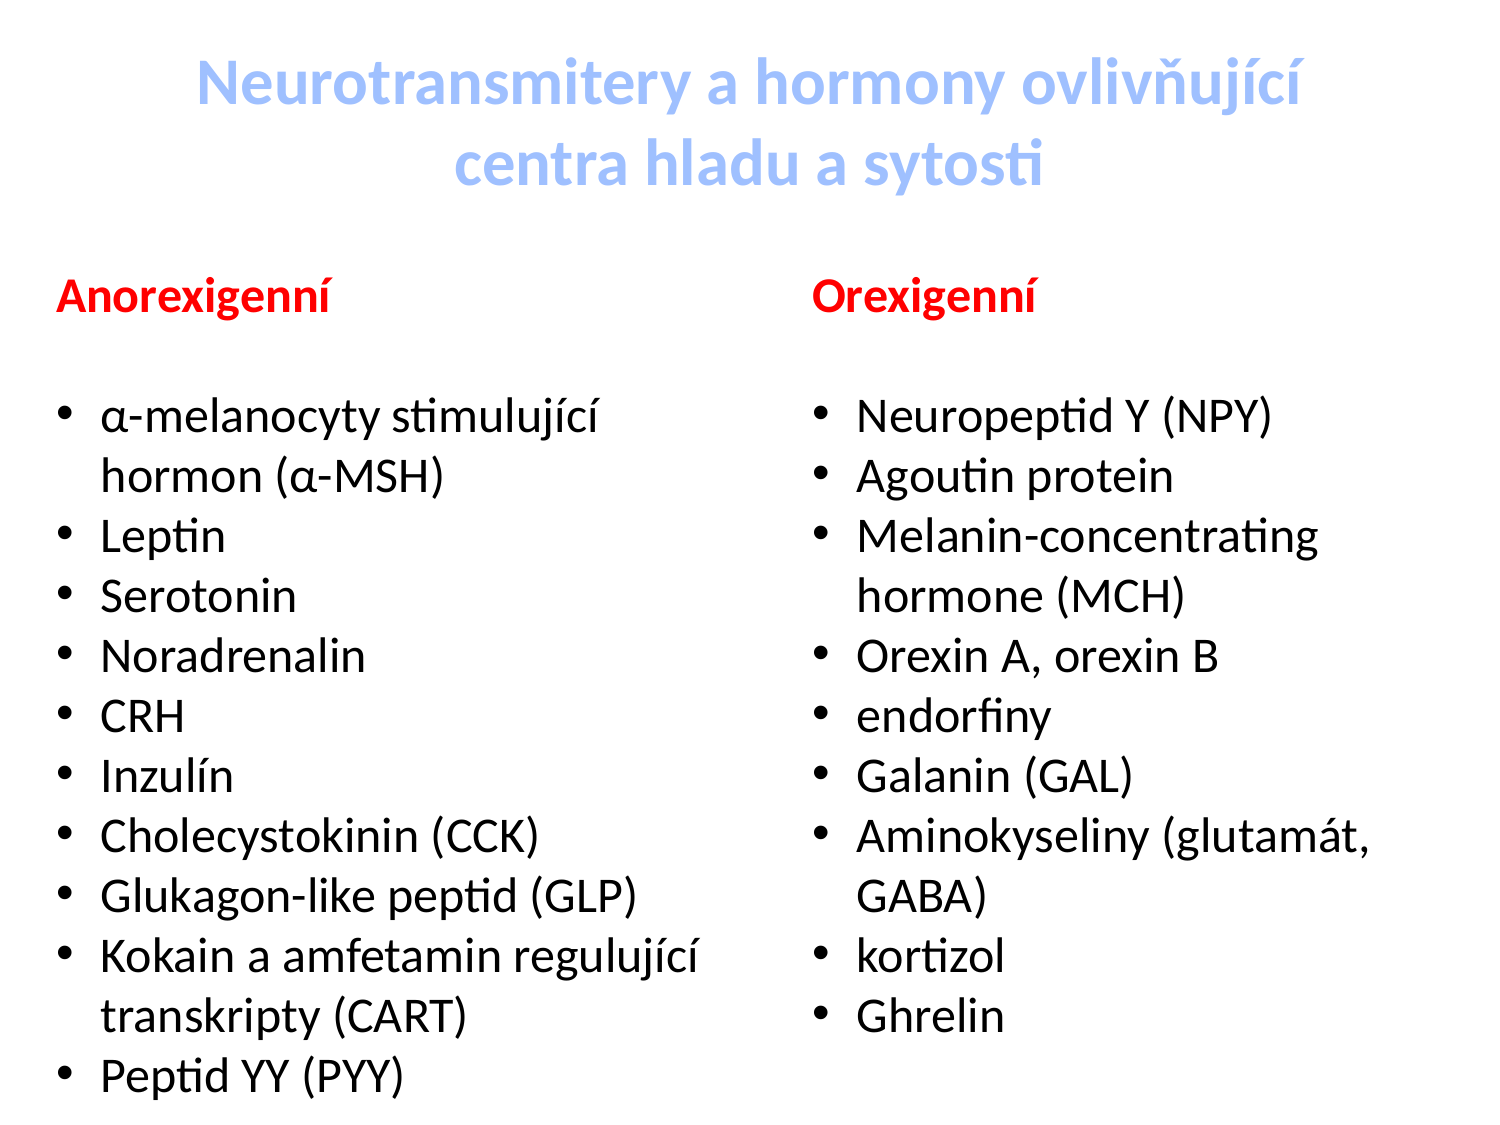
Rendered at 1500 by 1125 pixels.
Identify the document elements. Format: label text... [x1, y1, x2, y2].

text_box Neurotransmitery a hormony ovlivňující centra hladu a sytosti [147, 30, 1353, 206]
text_box Orexigenní Neuropeptid Y (NPY) Agoutin protein Melanin-concentrating hormone (MCH) Orexin A, orexin B endorfiny Galanin (GAL) Aminokyseliny (glutamát, GABA) kortizol Ghrelin [797, 255, 1483, 1111]
text_box Anorexigenní α-melanocyty stimulující hormon (α-MSH) Leptin Serotonin Noradrenalin CRH Inzulín Cholecystokinin (CCK) Glukagon-like peptid (GLP) Kokain a amfetamin regulující transkripty (CART) Peptid YY (PYY) [41, 255, 727, 1111]
